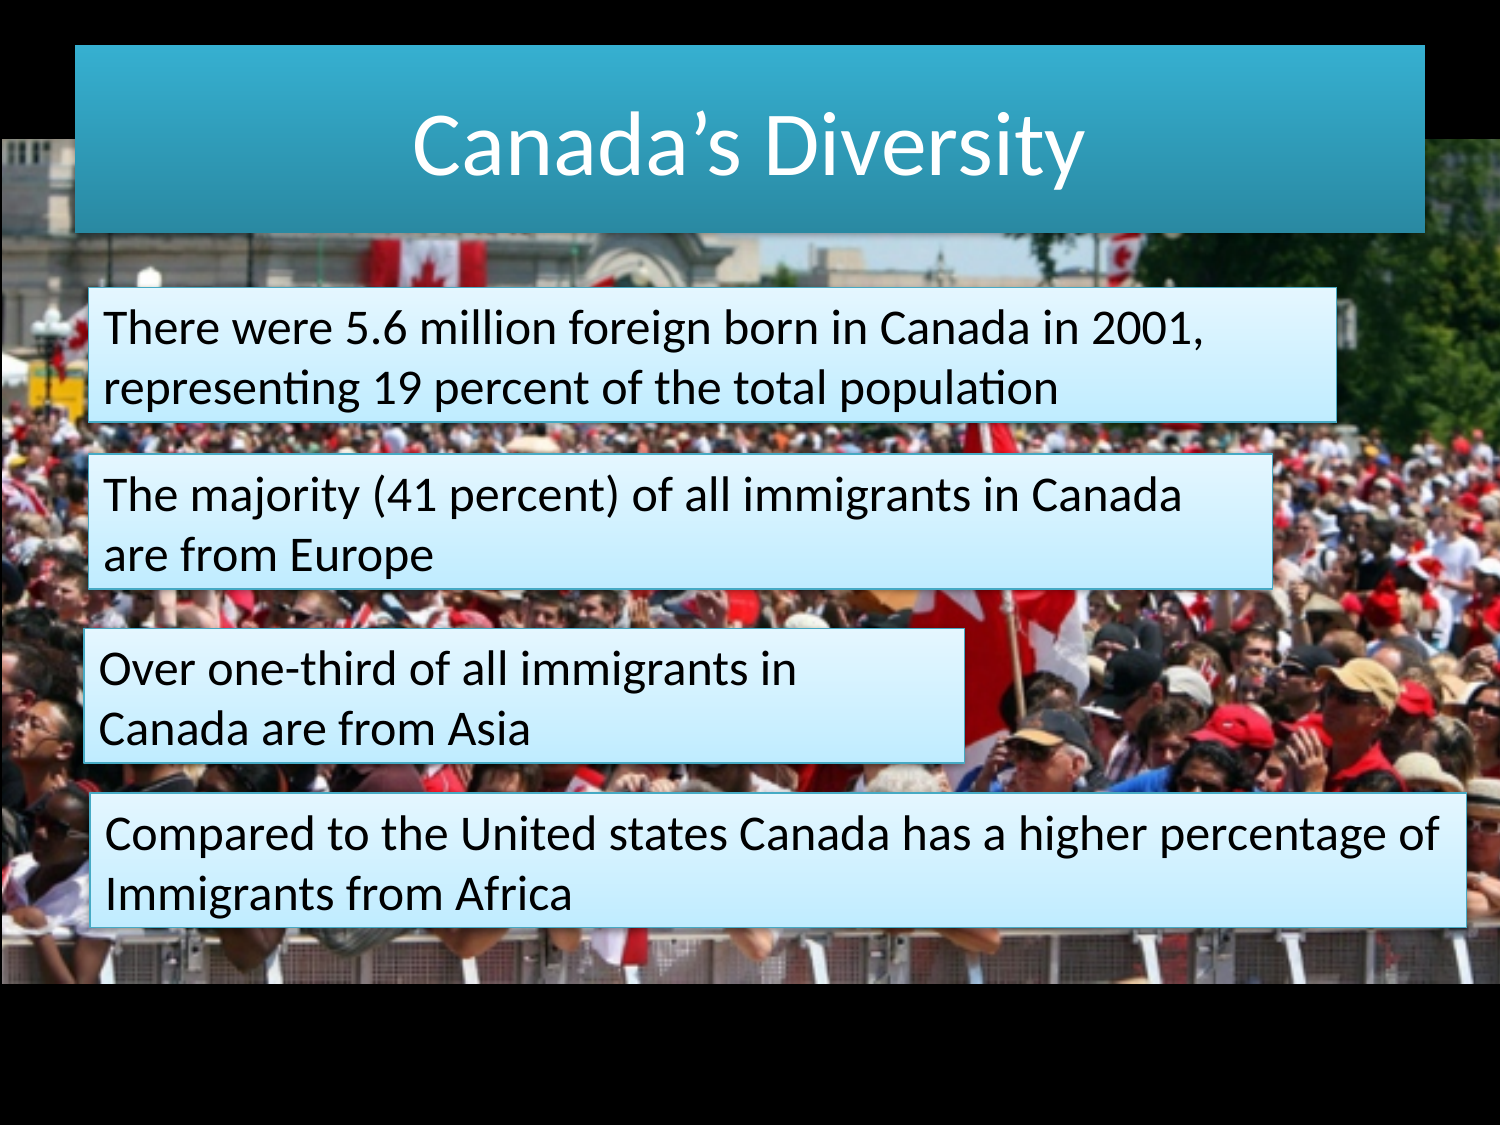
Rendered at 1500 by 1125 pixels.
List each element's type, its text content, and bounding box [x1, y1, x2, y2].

title Canada’s Diversity [75, 45, 1425, 137]
picture [2, 138, 1500, 984]
